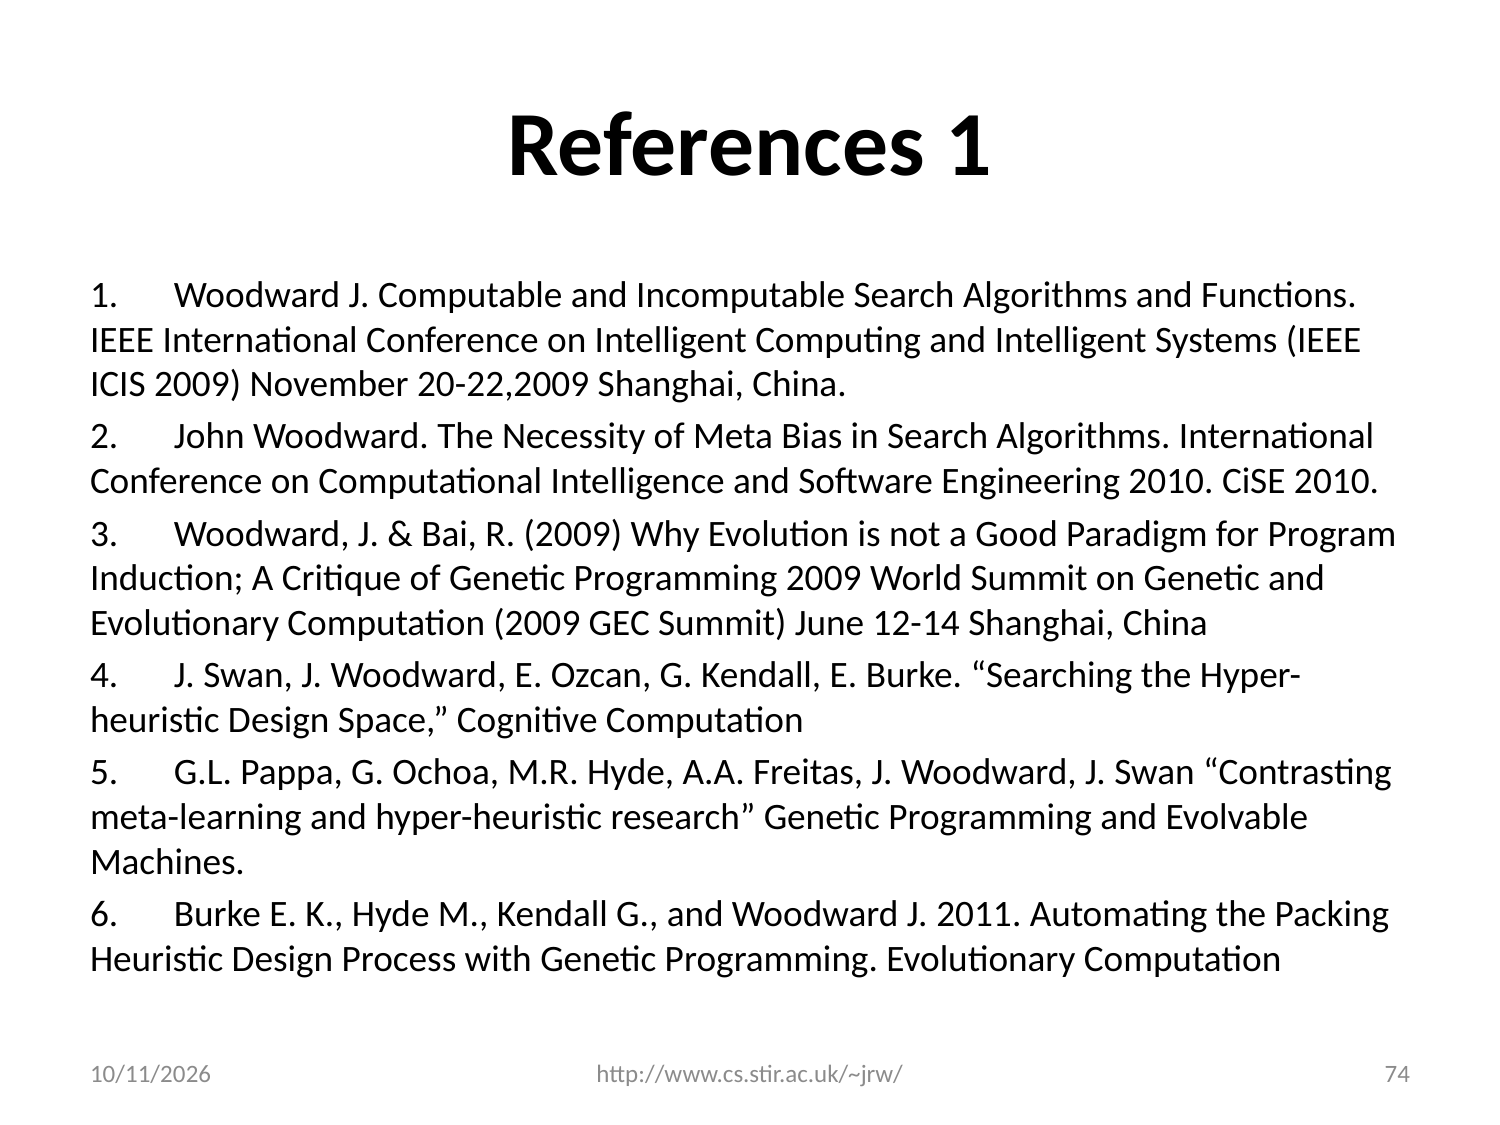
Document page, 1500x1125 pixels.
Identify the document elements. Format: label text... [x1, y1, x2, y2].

list 1. Woodward J. Computable and Incomputable Search Algorithms and Functions. IEEE International Conference on Intelligent Computing and Intelligent Systems (IEEE ICIS 2009) November 20-22,2009 Shanghai, China. 2. John Woodward. The Necessity of Meta Bias in Search Algorithms. International Conference on Computational Intelligence and Software Engineering 2010. CiSE 2010. 3. Woodward, J. & Bai, R. (2009) Why Evolution is not a Good Paradigm for Program Induction; A Critique of Genetic Programming 2009 World Summit on Genetic and Evolutionary Computation (2009 GEC Summit) June 12-14 Shanghai, China 4. J. Swan, J. Woodward, E. Ozcan, G. Kendall, E. Burke. “Searching the Hyper-heuristic Design Space,” Cognitive Computation 5. G.L. Pappa, G. Ochoa, M.R. Hyde, A.A. Freitas, J. Woodward, J. Swan “Contrasting meta-learning and hyper-heuristic research” Genetic Programming and Evolvable Machines. 6. Burke E. K., Hyde M., Kendall G., and Woodward J. 2011. Automating the Packing Heuristic Design Process with Genetic Programming. Evolutionary Computation [75, 262, 1425, 1005]
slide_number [75, 1042, 425, 1103]
title References 1 [75, 45, 1425, 233]
slide_number 74 [1074, 1042, 1425, 1103]
footer http://www.cs.stir.ac.uk/~jrw/ [512, 1042, 988, 1103]
